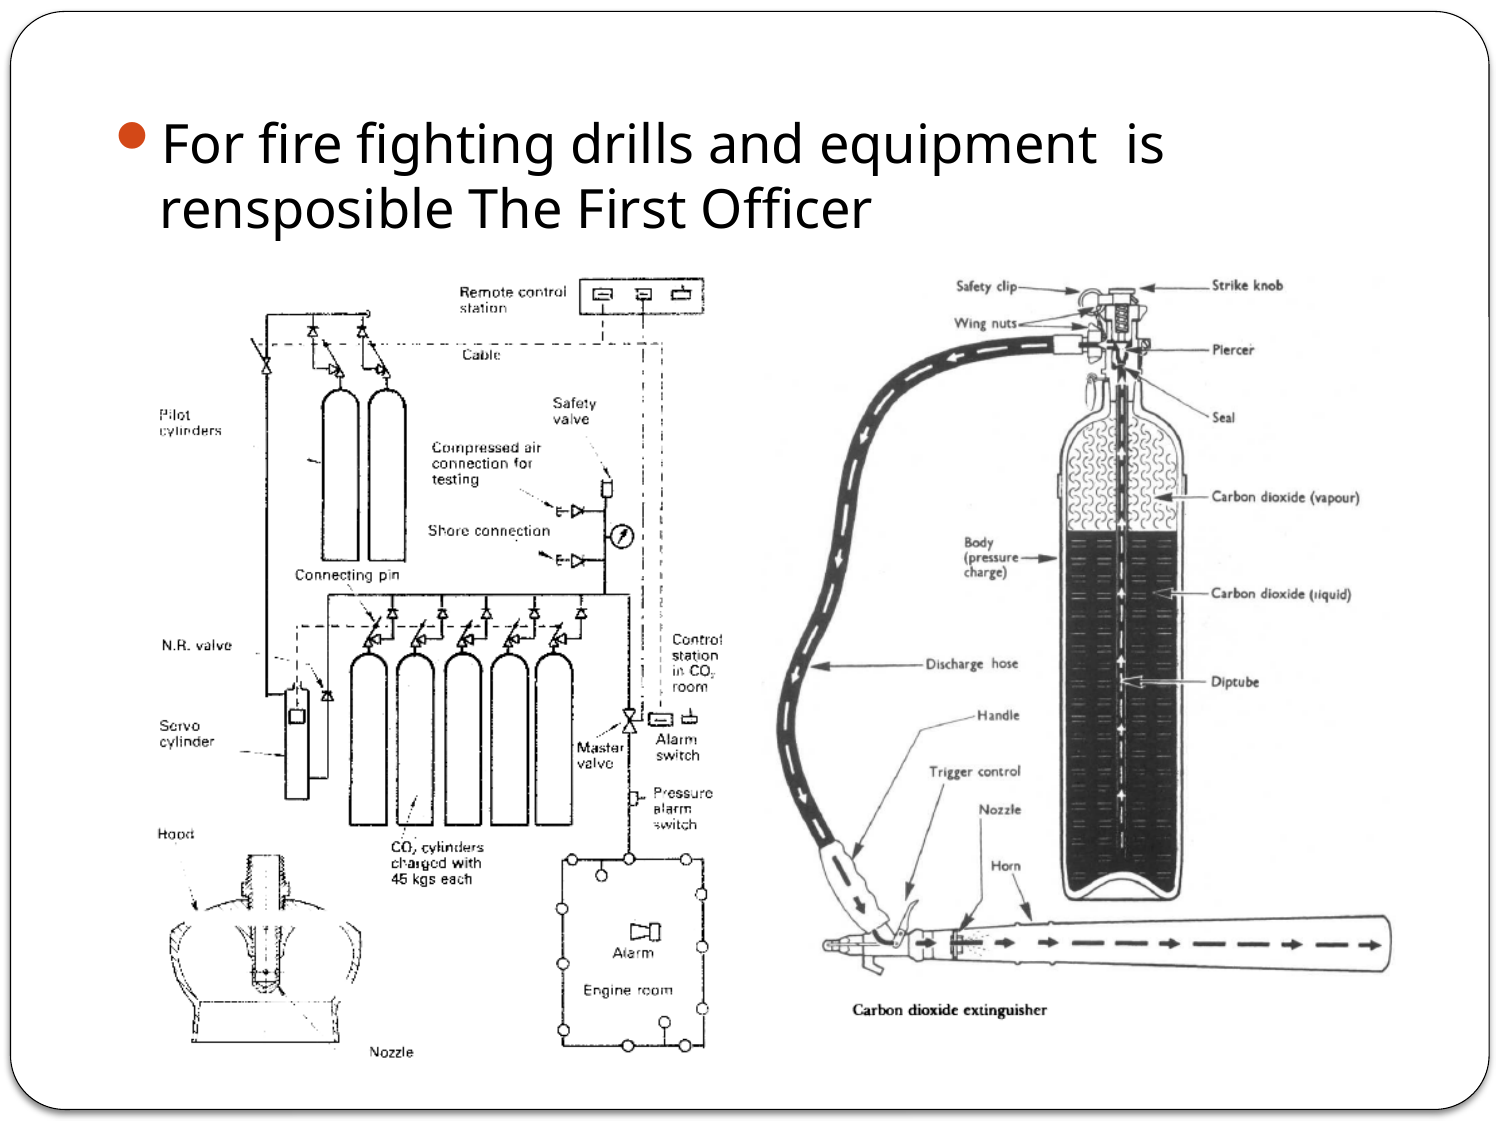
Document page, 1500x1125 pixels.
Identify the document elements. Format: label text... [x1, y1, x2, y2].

picture [147, 266, 753, 1075]
picture [761, 266, 1452, 1024]
list For fire fighting drills and equipment is rensposible The First Officer [100, 101, 1376, 852]
